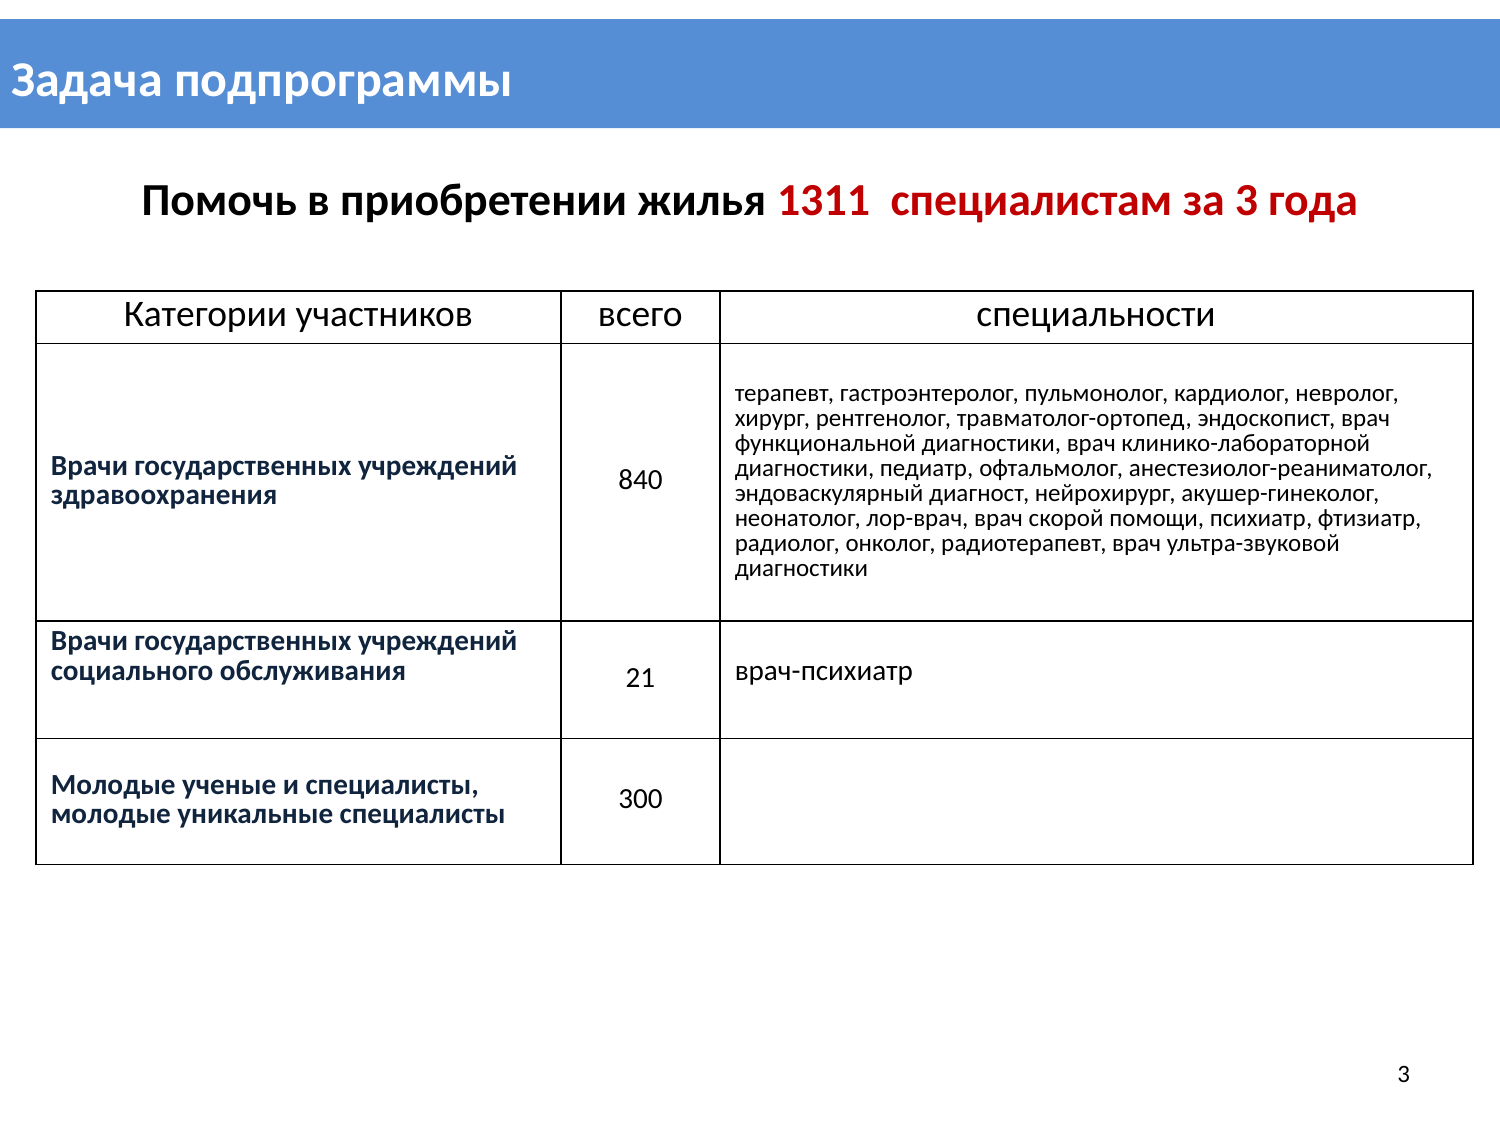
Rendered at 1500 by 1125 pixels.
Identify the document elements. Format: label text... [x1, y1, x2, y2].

text_box Задача подпрограммы [0, 19, 1500, 129]
table_cell 21 [562, 622, 719, 738]
table_header всего [562, 292, 719, 343]
table_header специальности [721, 292, 1472, 343]
table_cell врач-психиатр [721, 622, 1472, 738]
table_cell 840 [562, 344, 719, 620]
table_cell Врачи государственных учреждений здравоохранения [37, 344, 560, 620]
table_header Категории участников [37, 292, 560, 343]
slide_number 3 [1074, 1042, 1425, 1103]
table_cell терапевт, гастроэнтеролог, пульмонолог, кардиолог, невролог, хирург, рентгенолог, травматолог-ортопед, эндоскопист, врач функциональной диагностики, врач клинико-лабораторной диагностики, педиатр, офтальмолог, анестезиолог-реаниматолог, эндоваскулярный диагност, нейрохирург, акушер-гинеколог, неонатолог, лор-врач, врач скорой помощи, психиатр, фтизиатр, радиолог, онколог, радиотерапевт, врач ультра-звуковой диагностики [721, 344, 1472, 620]
text_box Помочь в приобретении жилья 1311 специалистам за 3 года [82, 162, 1418, 233]
table_cell Молодые ученые и специалисты, молодые уникальные специалисты [37, 739, 560, 864]
table_cell 300 [562, 739, 719, 864]
table_cell [721, 739, 1472, 864]
table_cell Врачи государственных учреждений социального обслуживания [37, 622, 560, 738]
